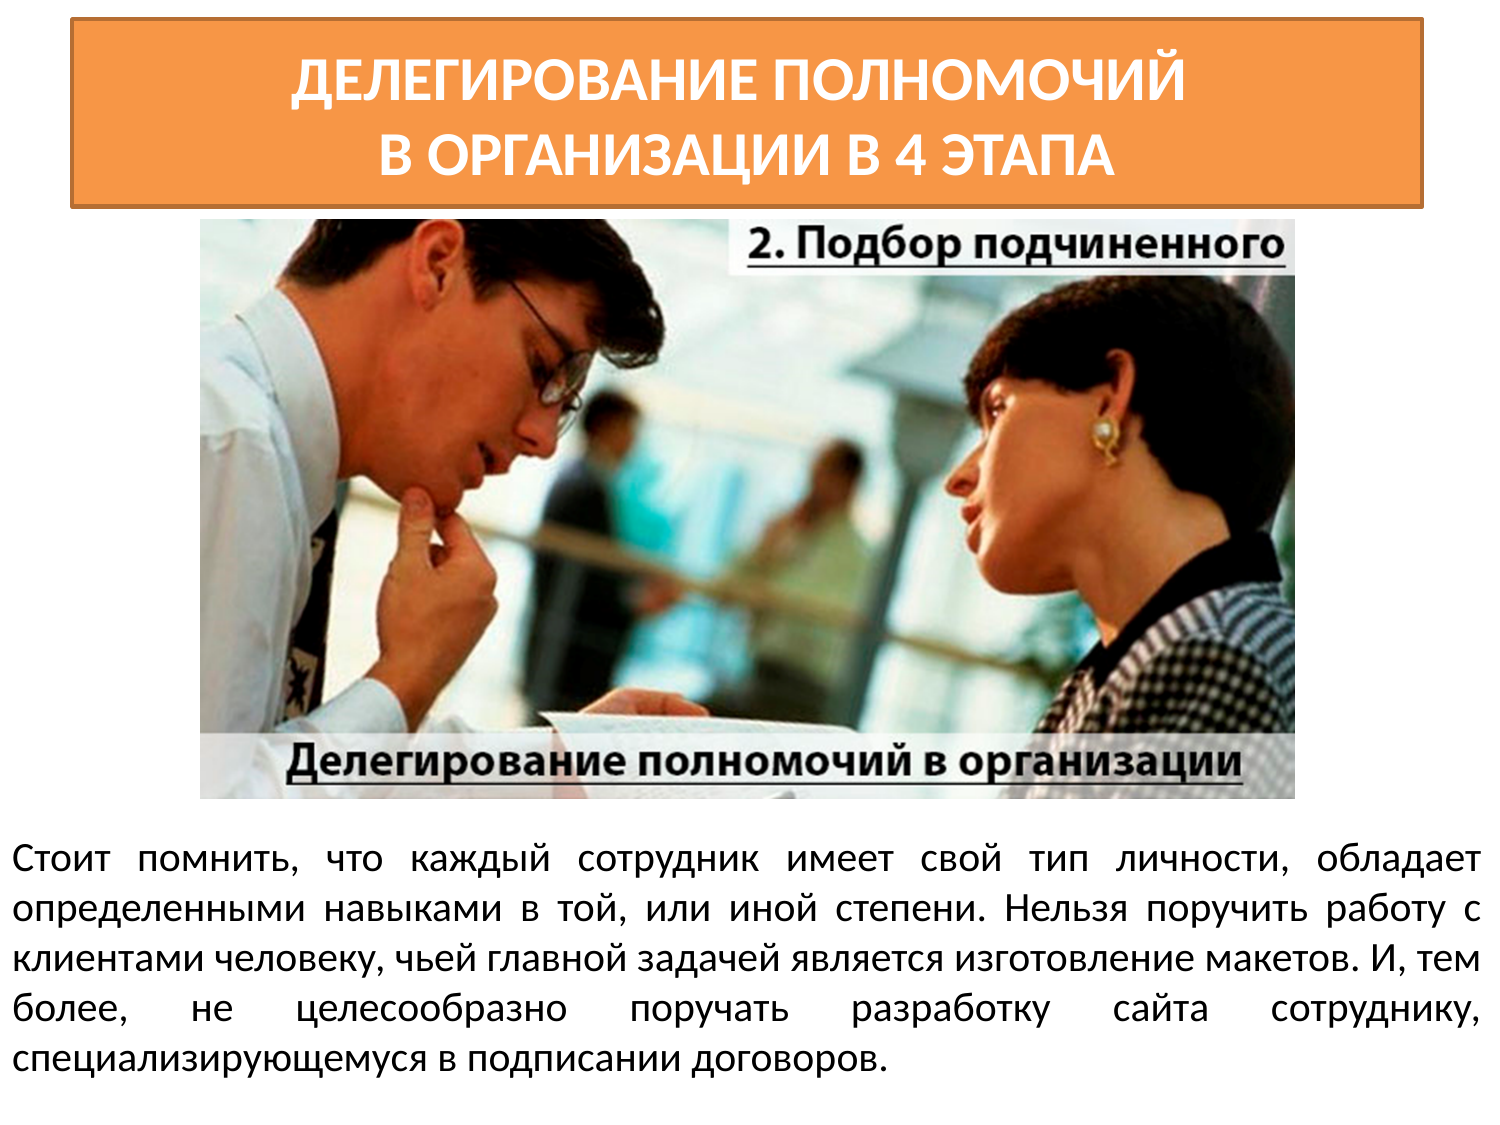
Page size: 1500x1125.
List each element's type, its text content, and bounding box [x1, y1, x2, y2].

list Стоит помнить, что каждый сотрудник имеет свой тип личности, обладает определенными навыками в той, или иной степени. Нельзя поручить работу с клиентами человеку, чьей главной задачей является изготовление макетов. И, тем более, не целесообразно поручать разработку сайта сотруднику, специализирующемуся в подписании договоров. [0, 822, 1498, 1125]
picture [199, 219, 1295, 800]
title Делегирование полномочий в организации в 4 этапа [70, 17, 1424, 209]
